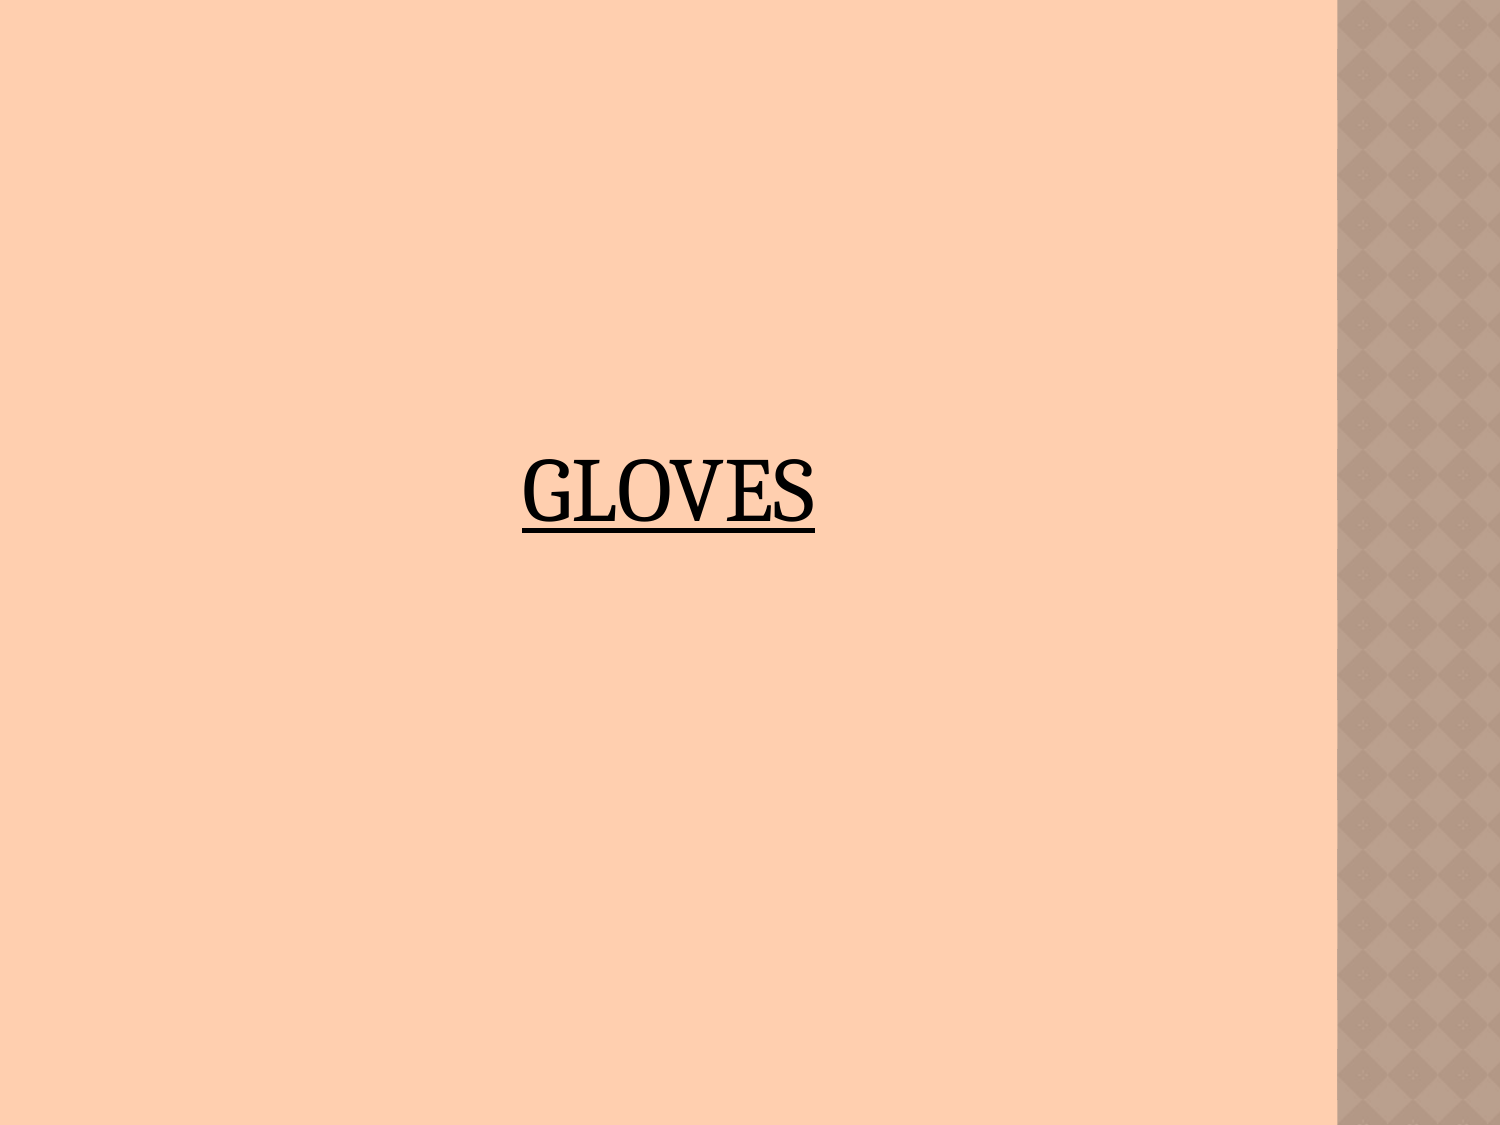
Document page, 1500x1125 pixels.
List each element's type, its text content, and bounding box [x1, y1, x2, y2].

list GLOVES [75, 299, 1263, 1059]
